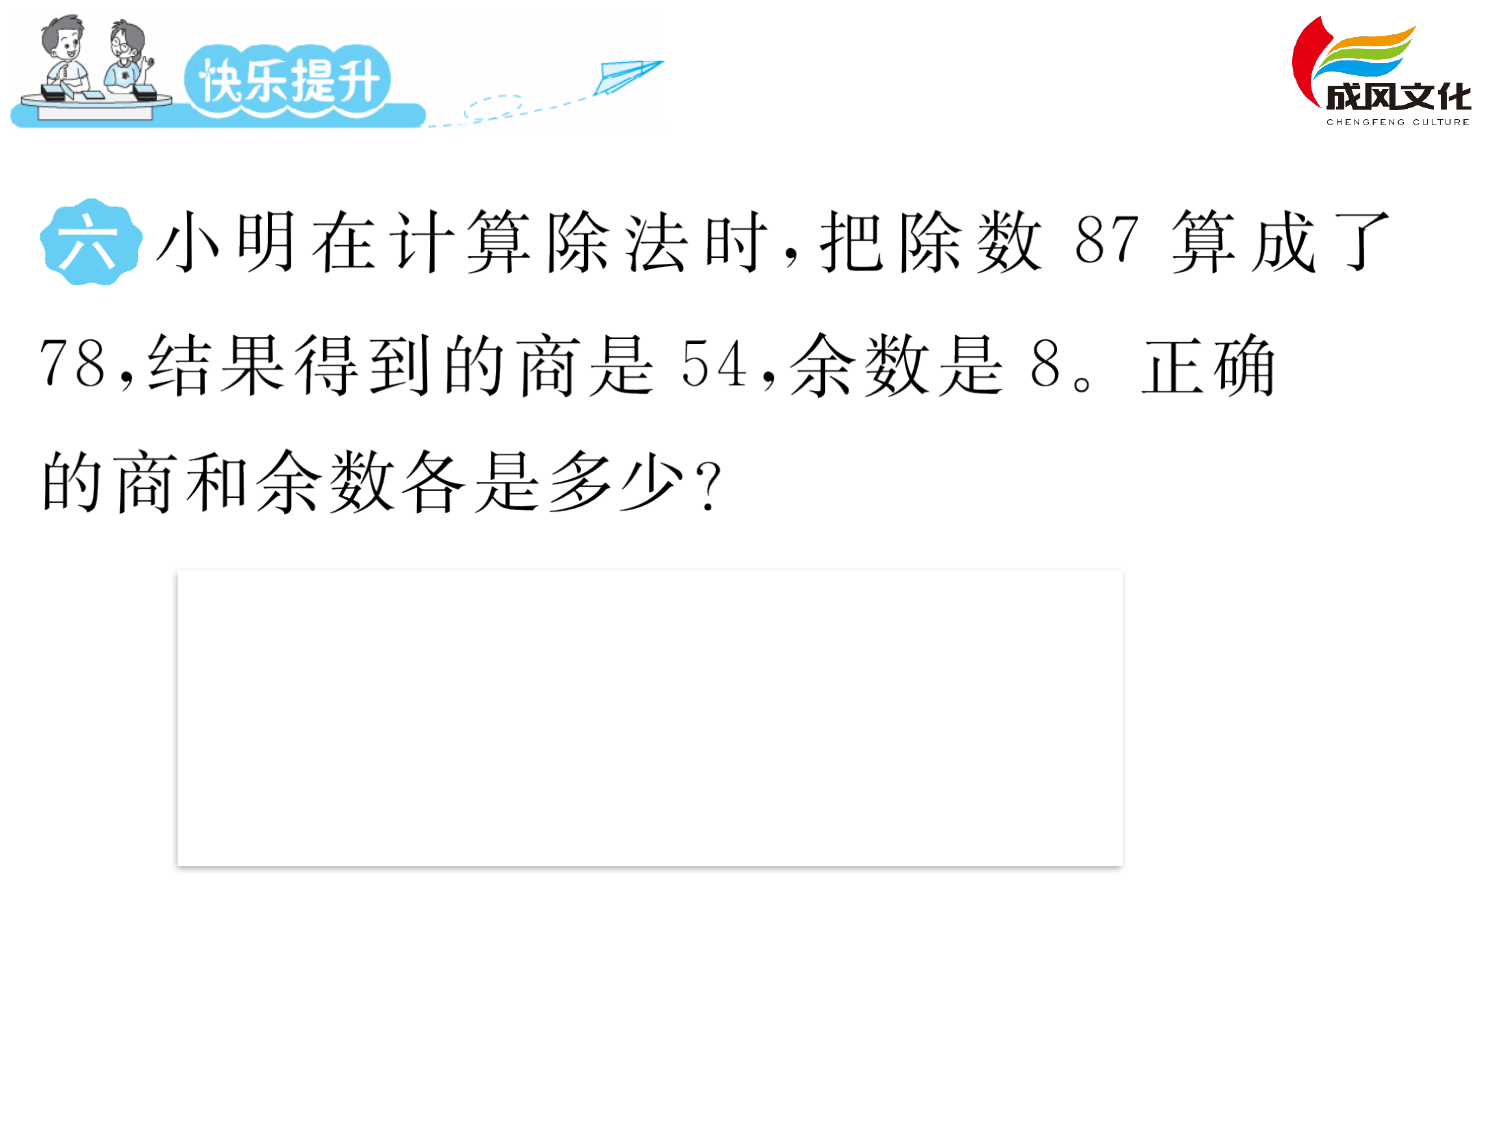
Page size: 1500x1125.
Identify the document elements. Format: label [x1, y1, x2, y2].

picture [35, 176, 1453, 888]
picture [1281, 0, 1489, 136]
picture [8, 0, 671, 136]
